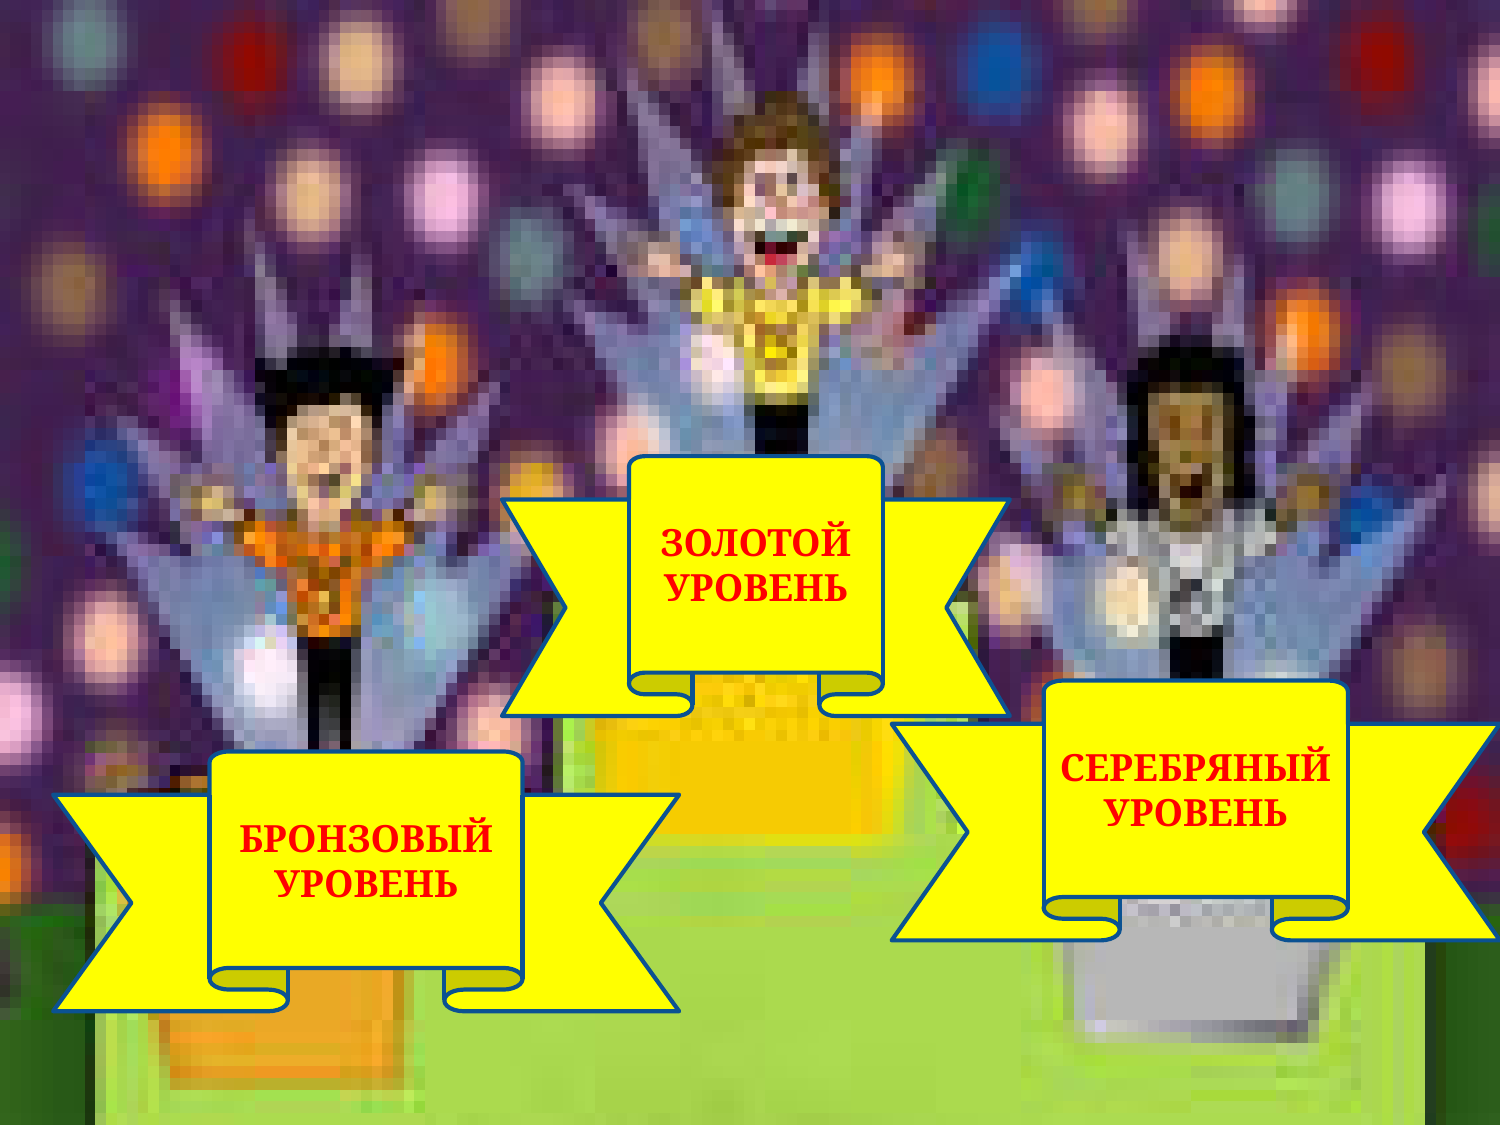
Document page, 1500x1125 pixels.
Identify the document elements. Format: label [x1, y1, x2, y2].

list [0, 0, 1500, 1125]
